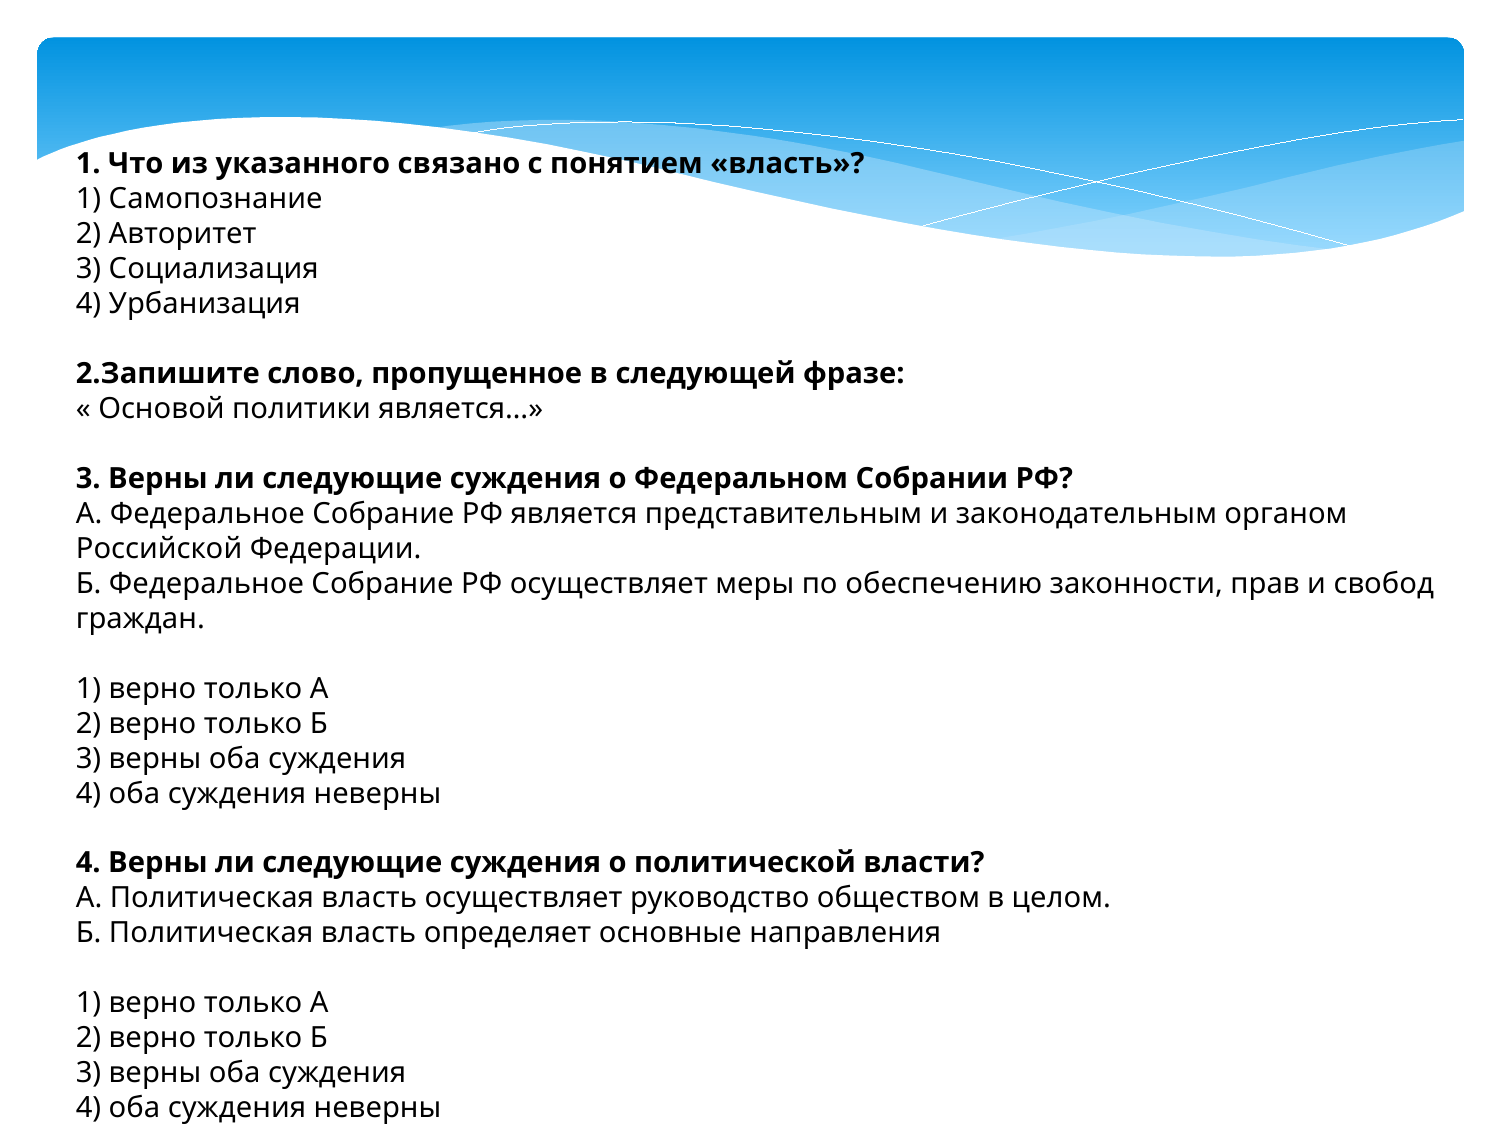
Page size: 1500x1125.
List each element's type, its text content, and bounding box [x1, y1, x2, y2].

text_box 1. Что из указанного связано с понятием «власть»? 1) Самопознание 2) Авторитет 3) Социализация 4) Урбанизация 2.Запишите слово, пропущенное в следующей фразе: « Основой политики является…» 3. Верны ли следующие суждения о Федеральном Собрании РФ? А. Федеральное Собрание РФ является представительным и законодательным органом Российской Федерации. Б. Федеральное Собрание РФ осуществляет меры по обеспечению законности, прав и свобод граждан. 1) верно только А 2) верно только Б 3) верны оба суждения 4) оба суждения неверны 4. Верны ли следующие суждения о политической власти? А. Политическая власть осуществляет руководство обще­ством в целом. Б. Политическая власть определяет основные направления 1) верно только А 2) верно только Б 3) верны оба суждения 4) оба суждения неверны [61, 137, 1469, 1125]
